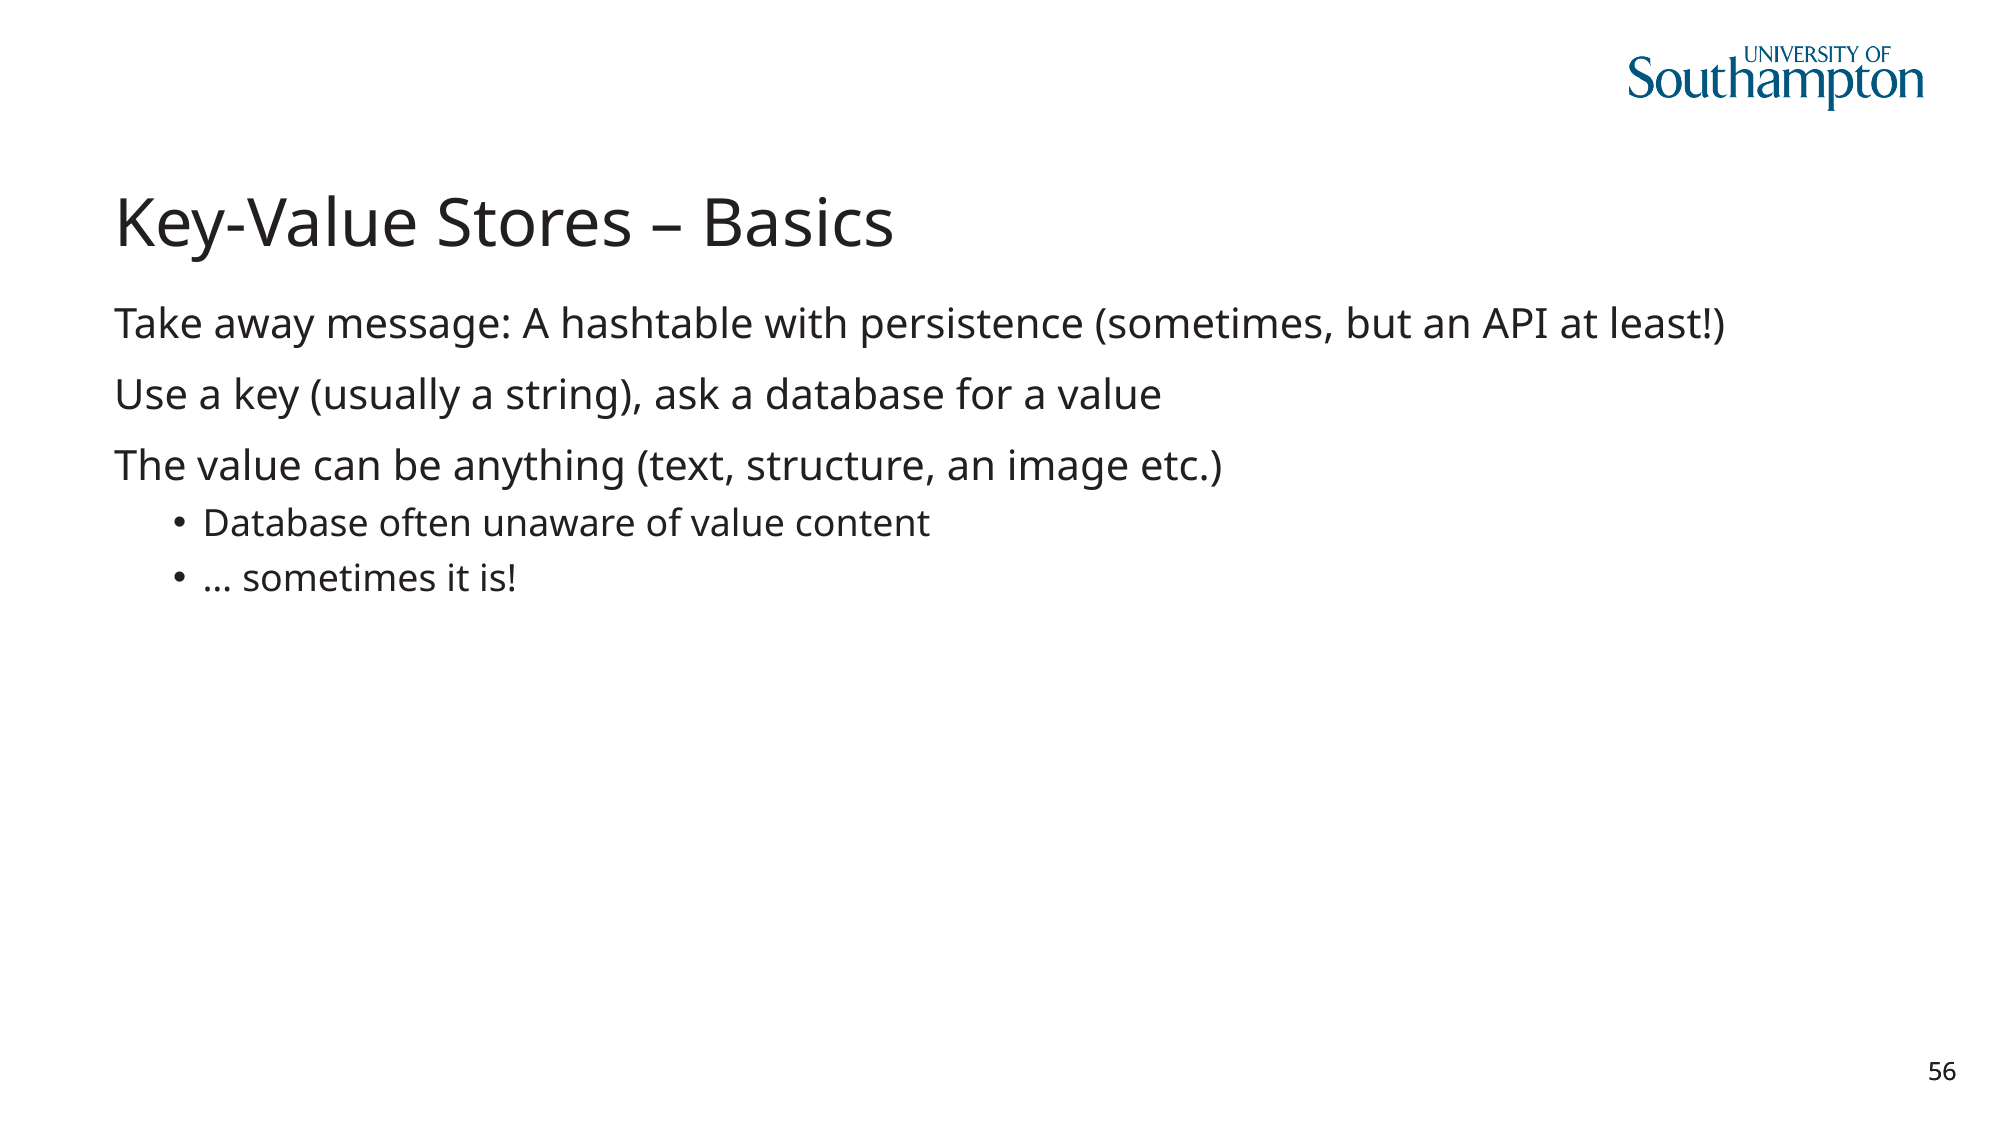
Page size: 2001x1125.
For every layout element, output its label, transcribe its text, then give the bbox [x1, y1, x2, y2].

picture [1629, 46, 1924, 111]
title Key-Value Stores – Basics [102, 113, 1898, 268]
slide_number 56 [1897, 1046, 1969, 1094]
picture [1629, 71, 1648, 95]
picture [1869, 48, 1877, 60]
list Take away message: A hashtable with persistence (sometimes, but an API at least!) Use a key (usually a string), ask a database for a value The value can be anything (text, structure, an image etc.) Database often unaware of value content … sometimes it is! [102, 290, 1898, 1024]
